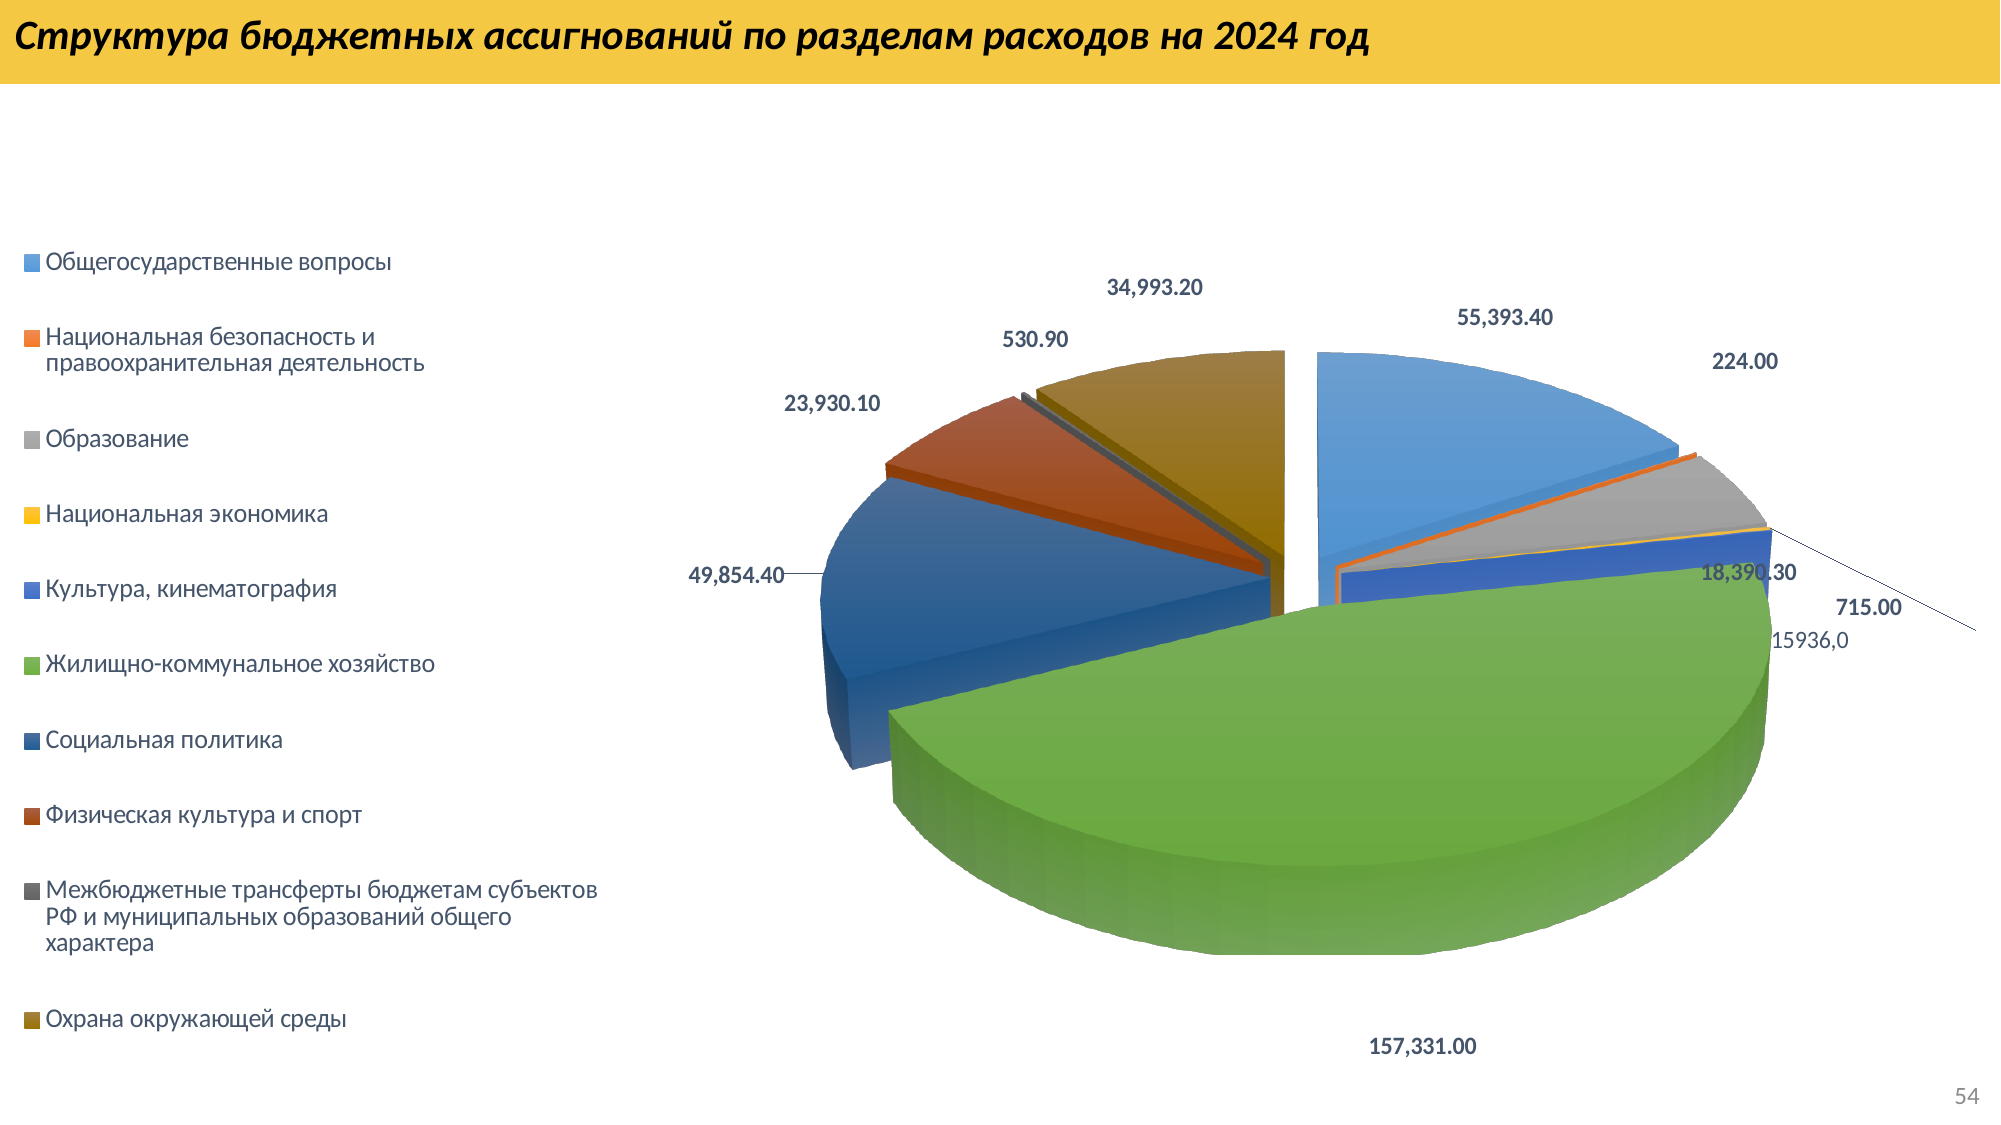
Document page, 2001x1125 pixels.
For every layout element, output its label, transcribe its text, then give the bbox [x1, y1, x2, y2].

slide_number 54 [1544, 1065, 1995, 1125]
text_box Структура бюджетных ассигнований по разделам расходов на 2024 год [0, 0, 2000, 110]
chart [18, 93, 1976, 1085]
